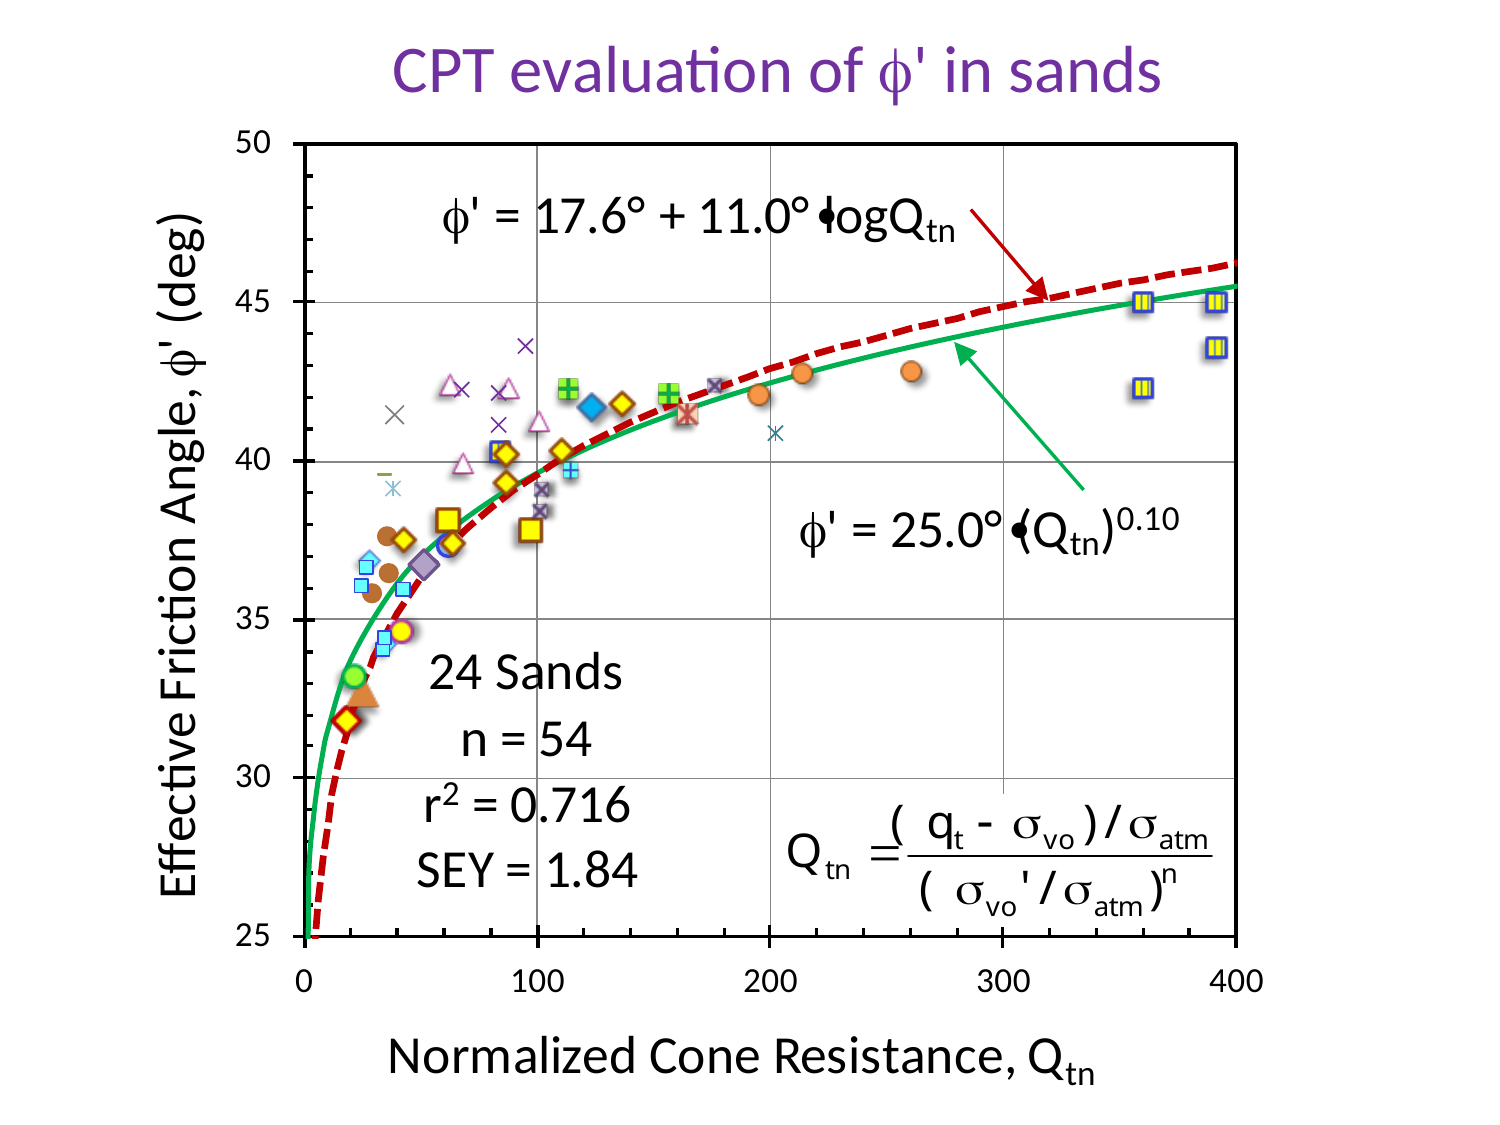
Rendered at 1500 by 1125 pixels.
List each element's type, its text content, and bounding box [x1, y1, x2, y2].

picture [76, 120, 1368, 1125]
title CPT evaluation of f' in sands [102, 11, 1453, 122]
